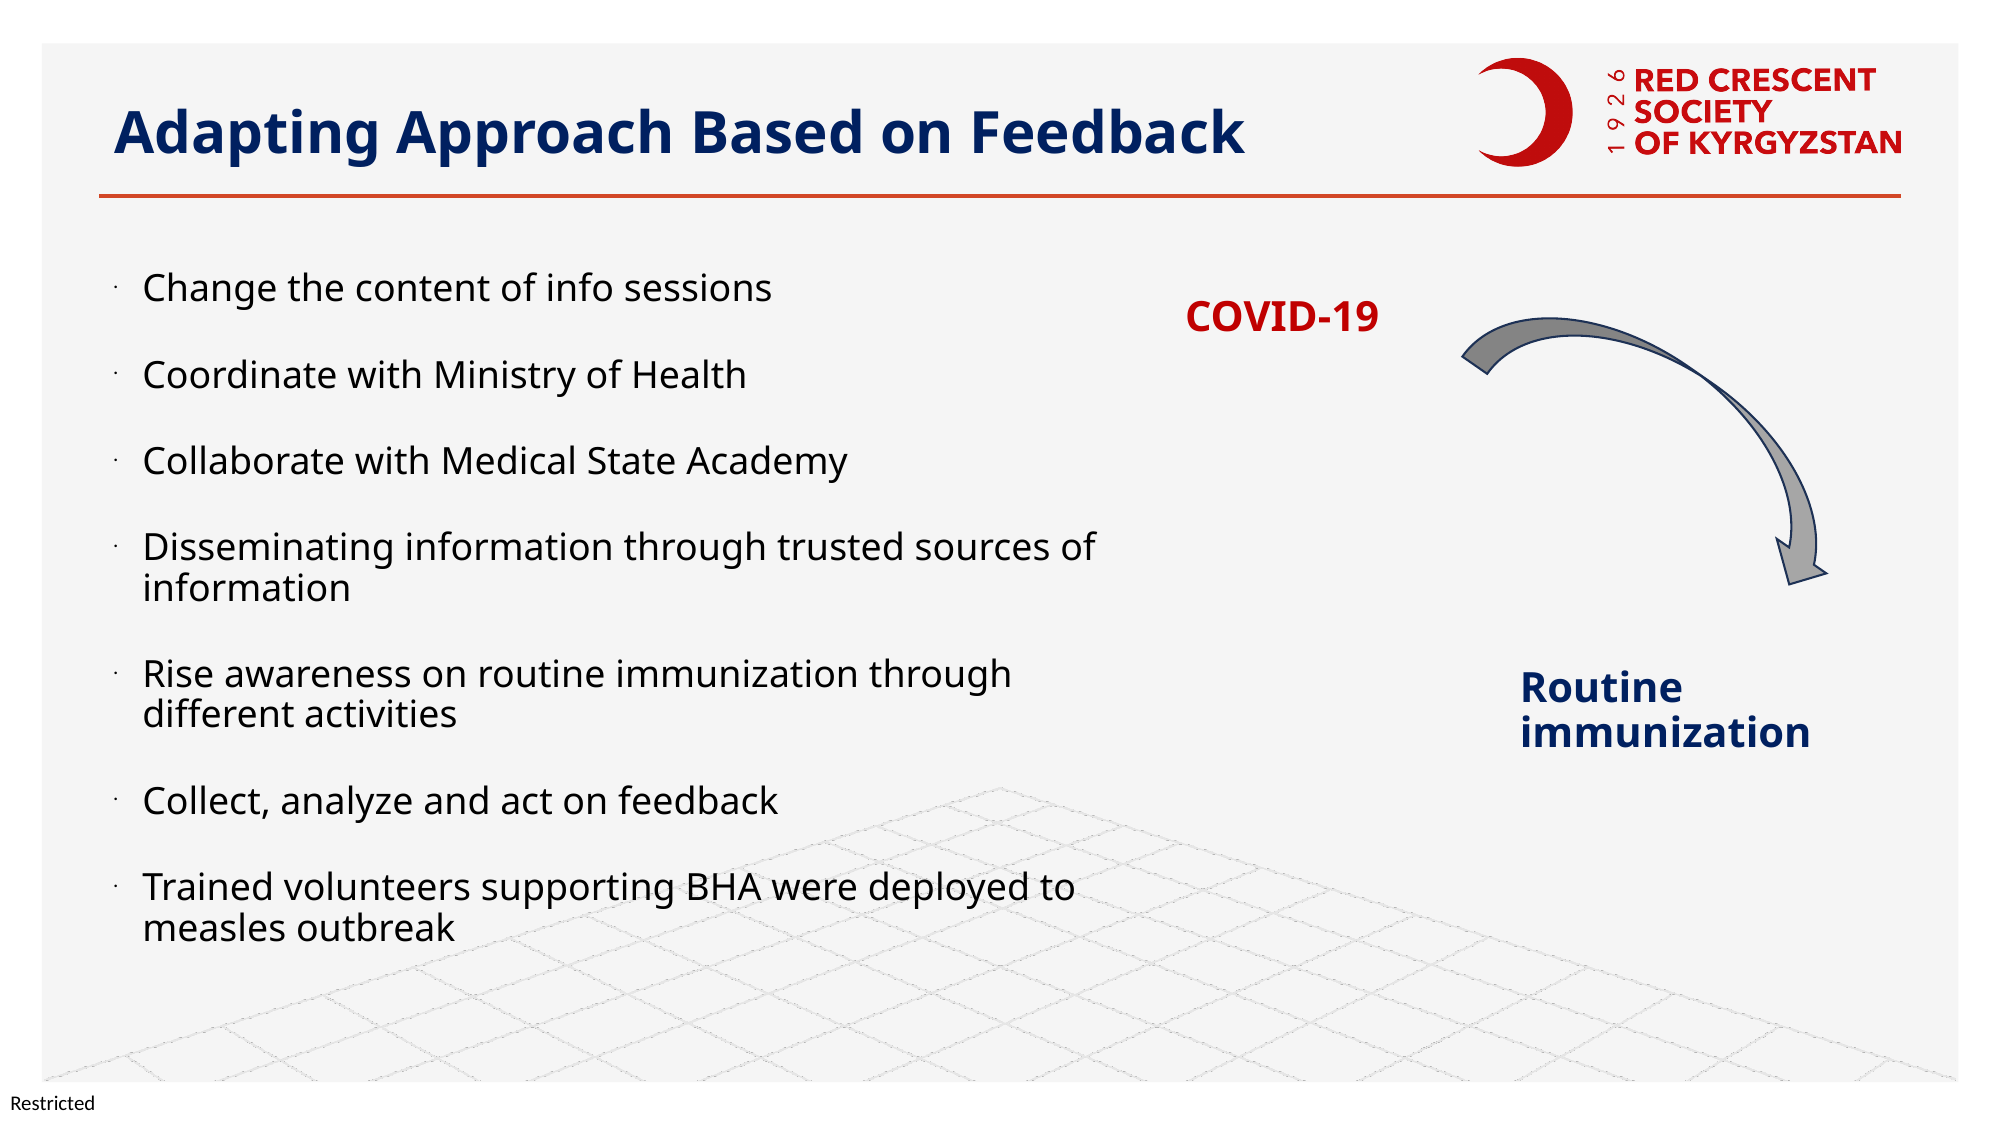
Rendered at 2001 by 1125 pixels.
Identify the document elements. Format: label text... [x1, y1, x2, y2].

picture [44, 787, 1956, 1081]
text_box COVID-19 Routine immunization [1189, 287, 1972, 1008]
title Adapting Approach Based on Feedback [99, 73, 1901, 197]
text_box [1460, 317, 1829, 586]
list Change the content of info sessions Coordinate with Ministry of Health Collaborate with Medical State Academy Disseminating information through trusted sources of information Rise awareness on routine immunization through different activities Collect, analyze and act on feedback Trained volunteers supporting BHA were deployed to measles outbreak [99, 262, 1189, 1018]
picture [1478, 57, 1901, 167]
